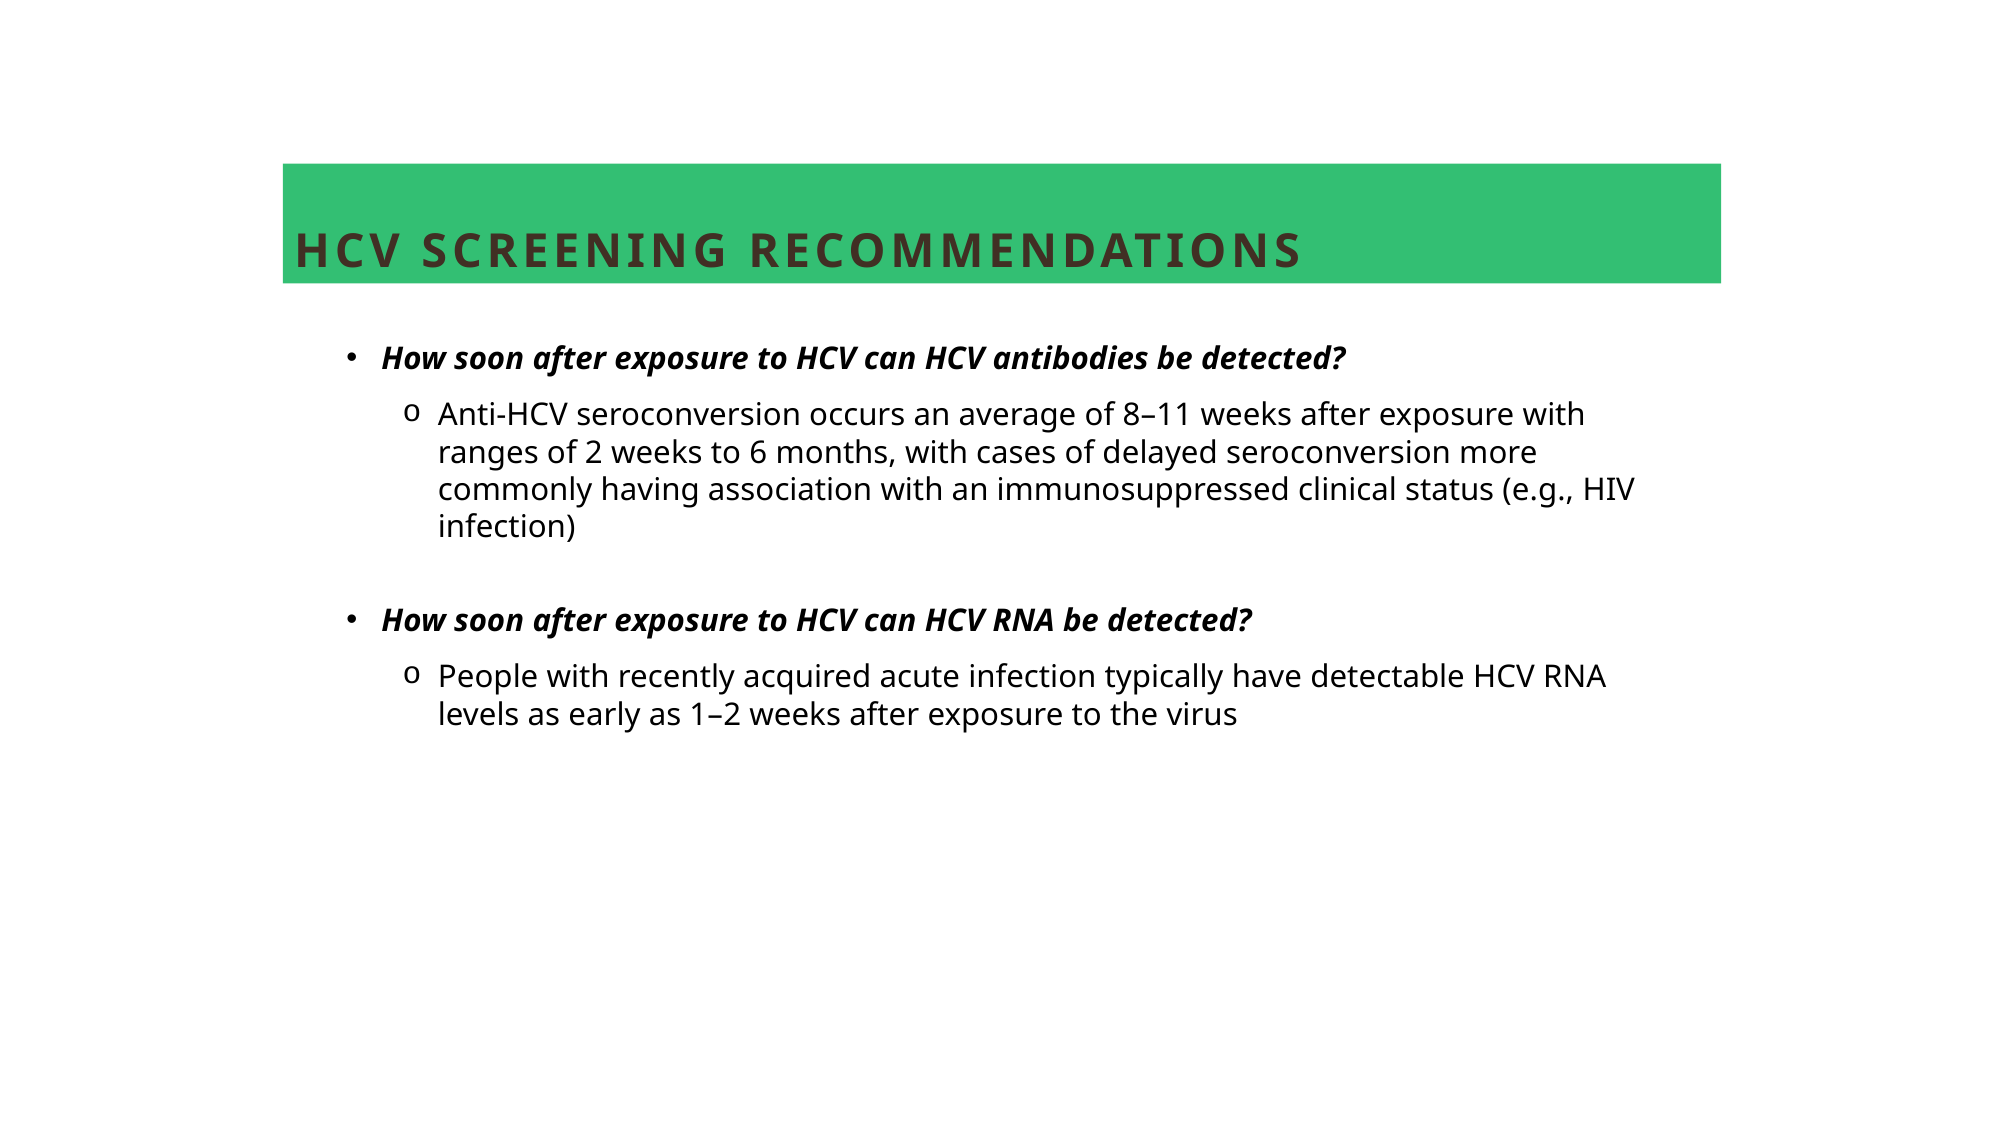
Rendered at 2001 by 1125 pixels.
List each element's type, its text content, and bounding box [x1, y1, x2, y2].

title HCV screening recommendations [282, 163, 1722, 284]
text_box How soon after exposure to HCV can HCV antibodies be detected? Anti-HCV seroconversion occurs an average of 8–11 weeks after exposure with ranges of 2 weeks to 6 months, with cases of delayed seroconversion more commonly having association with an immunosuppressed clinical status (e.g., HIV infection) How soon after exposure to HCV can HCV RNA be detected? People with recently acquired acute infection typically have detectable HCV RNA levels as early as 1–2 weeks after exposure to the virus [331, 330, 1708, 739]
